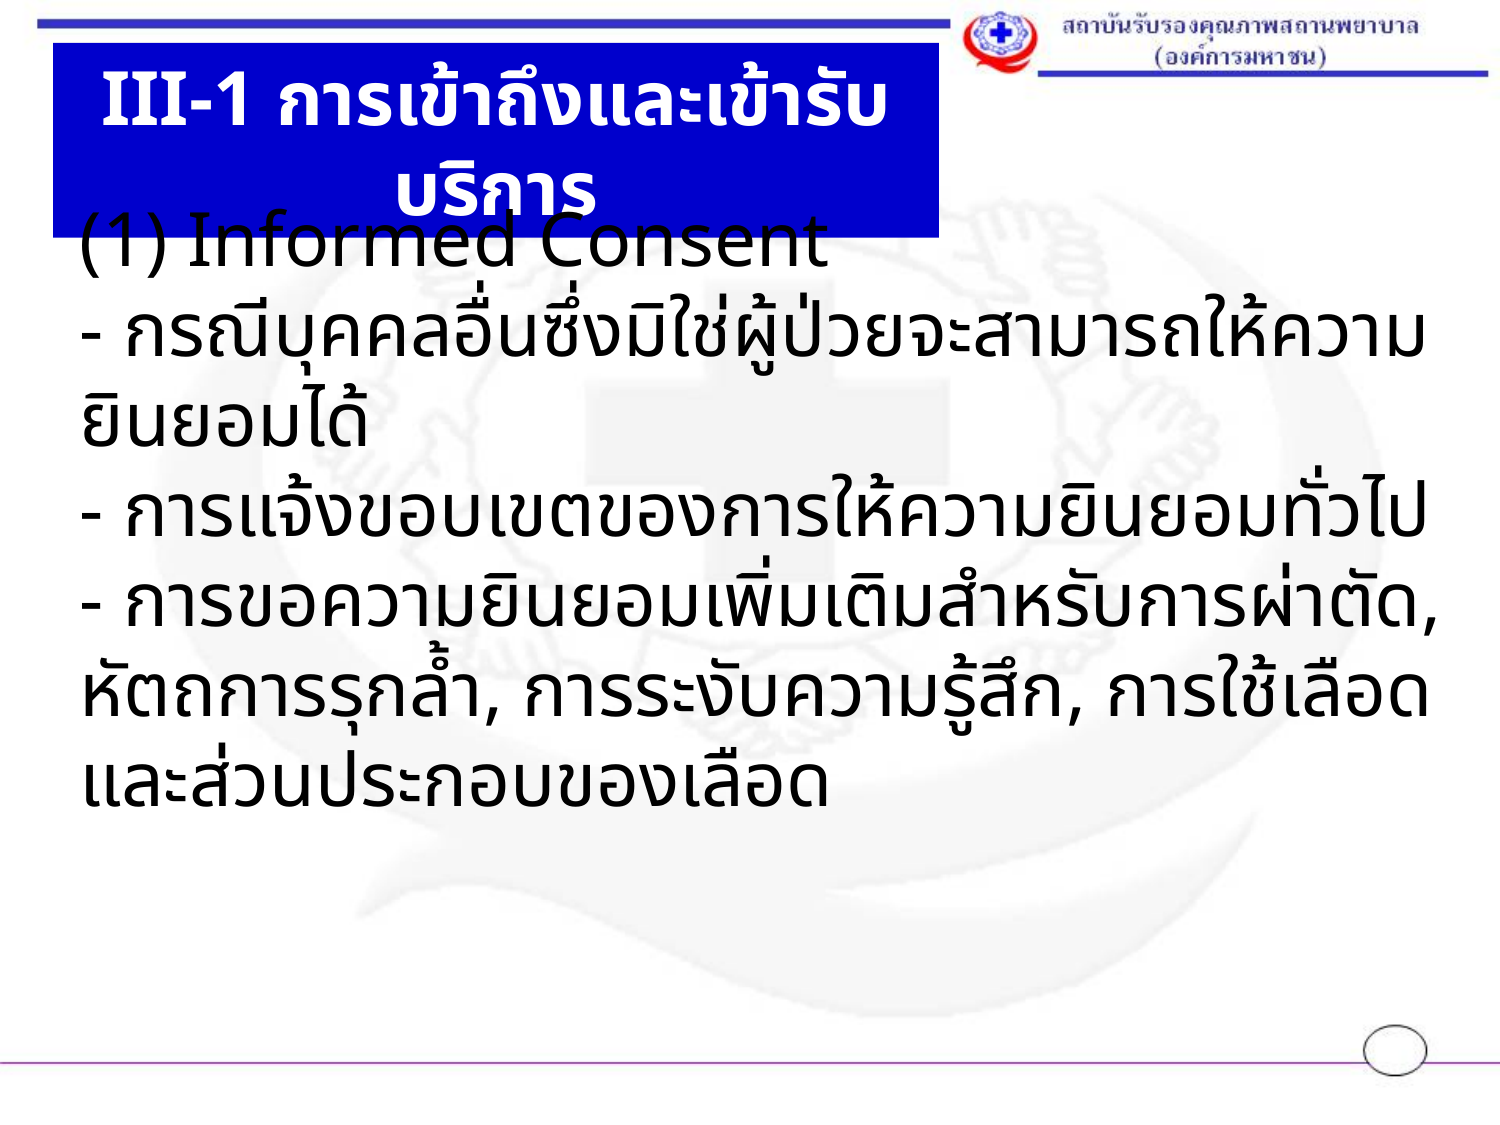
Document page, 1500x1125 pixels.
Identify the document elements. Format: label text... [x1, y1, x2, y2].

picture [0, 0, 1500, 1125]
text_box (1) Informed Consent - กรณีบุคคลอื่นซึ่งมิใช่ผู้ป่วยจะสามารถให้ความยินยอมได้ - การแจ้งขอบเขตของการให้ความยินยอมทั่วไป - การขอความยินยอมเพิ่มเติมสำหรับการผ่าตัด, หัตถการรุกล้ำ, การระงับความรู้สึก, การใช้เลือดและส่วนประกอบของเลือด [64, 184, 1459, 830]
text_box III-1 การเข้าถึงและเข้ารับบริการ [53, 42, 939, 238]
